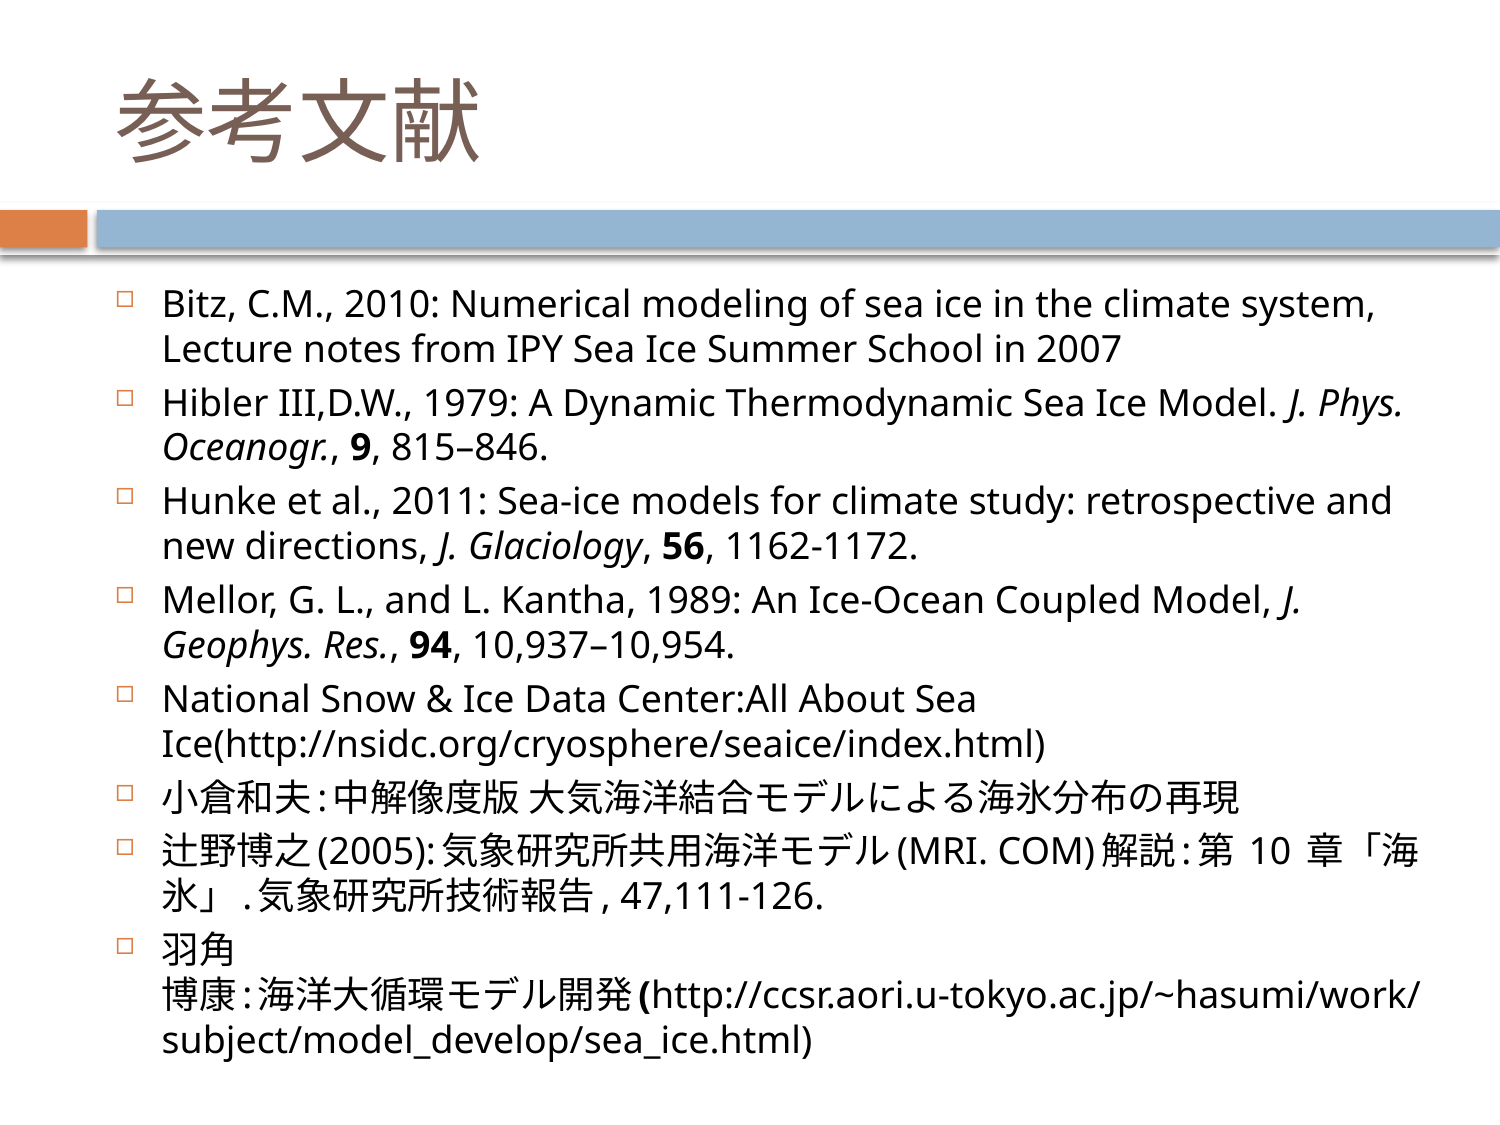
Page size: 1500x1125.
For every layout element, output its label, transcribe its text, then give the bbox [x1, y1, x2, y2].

title 参考文献 [100, 37, 1438, 200]
list Bitz, C.M., 2010: Numerical modeling of sea ice in the climate system, Lecture notes from IPY Sea Ice Summer School in 2007 Hibler III,D.W., 1979: A Dynamic Thermodynamic Sea Ice Model. J. Phys. Oceanogr., 9, 815–846. Hunke et al., 2011: Sea-ice models for climate study: retrospective and new directions, J. Glaciology, 56, 1162-1172. Mellor, G. L., and L. Kantha, 1989: An Ice-Ocean Coupled Model, J. Geophys. Res., 94, 10,937–10,954. National Snow & Ice Data Center:All About Sea Ice(http://nsidc.org/cryosphere/seaice/index.html) 小倉和夫:中解像度版 大気海洋結合モデルによる海氷分布の再現 辻野博之(2005):気象研究所共用海洋モデル(MRI. COM)解説:第 10 章「海氷」.気象研究所技術報告, 47,111-126. 羽角 博康:海洋大循環モデル開発(http://ccsr.aori.u-tokyo.ac.jp/~hasumi/work/subject/model_develop/sea_ice.html) [100, 272, 1438, 1078]
